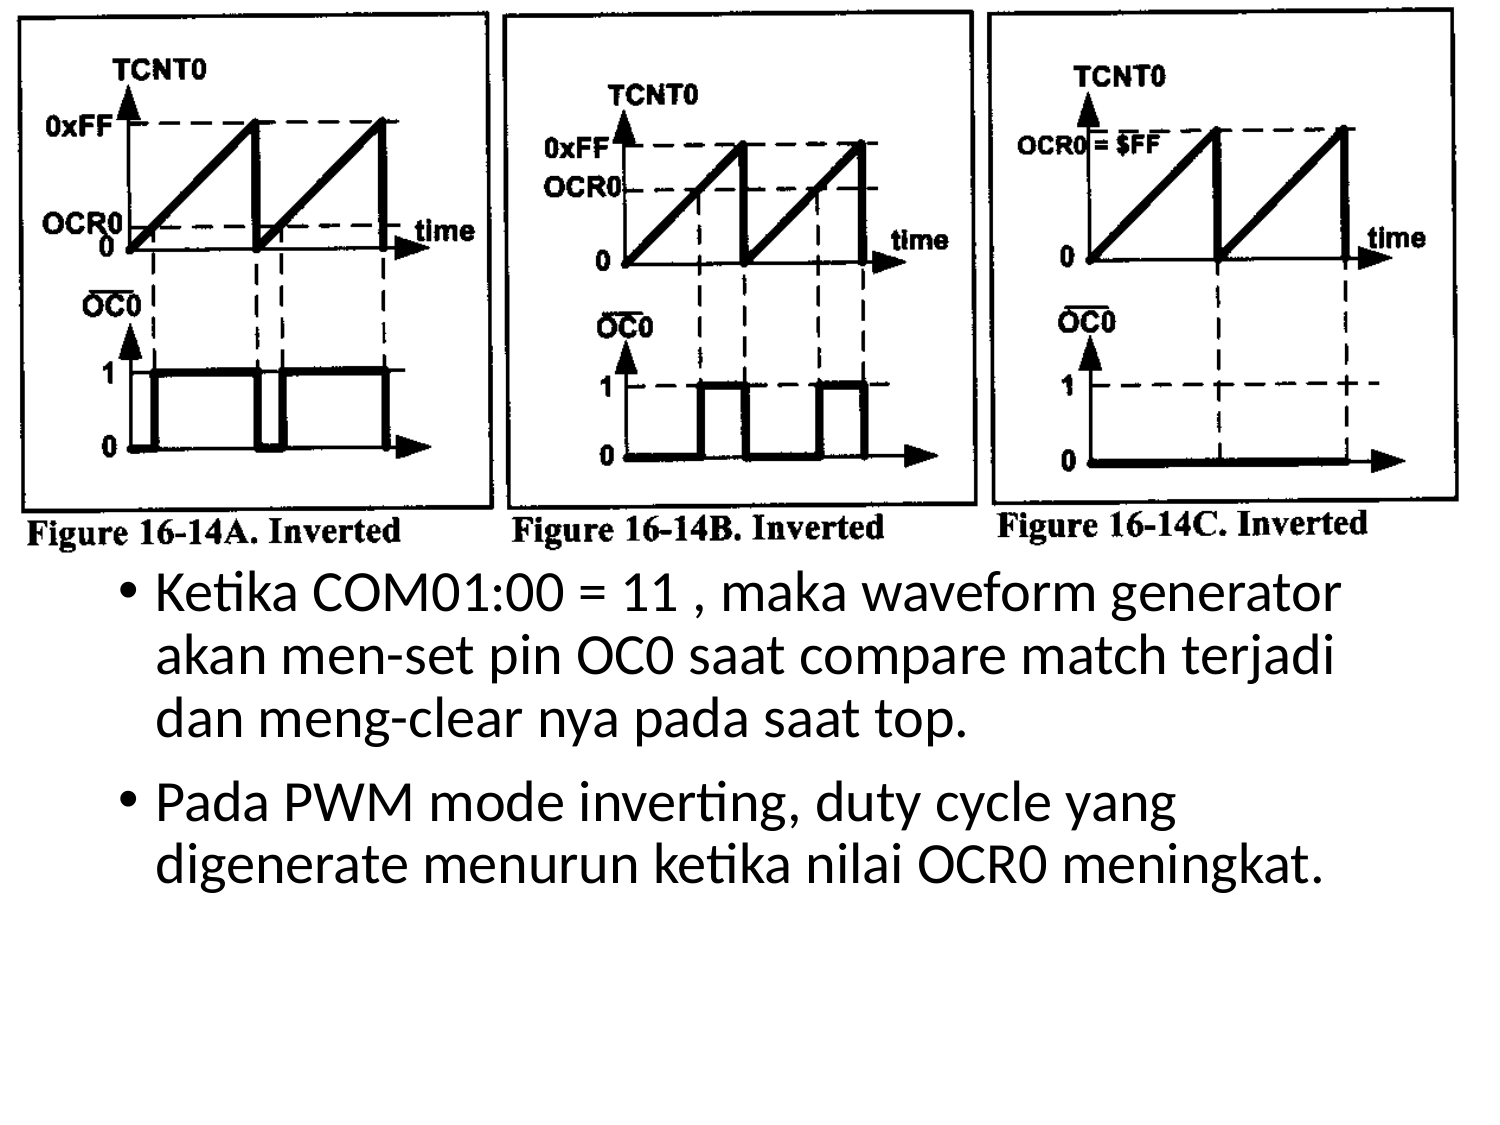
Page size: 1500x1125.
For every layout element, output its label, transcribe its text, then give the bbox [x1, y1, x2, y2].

picture [0, 0, 1472, 554]
list Ketika COM01:00 = 11 , maka waveform generator akan men-set pin OC0 saat compare match terjadi dan meng-clear nya pada saat top. Pada PWM mode inverting, duty cycle yang digenerate menurun ketika nilai OCR0 meningkat. [103, 554, 1397, 1014]
